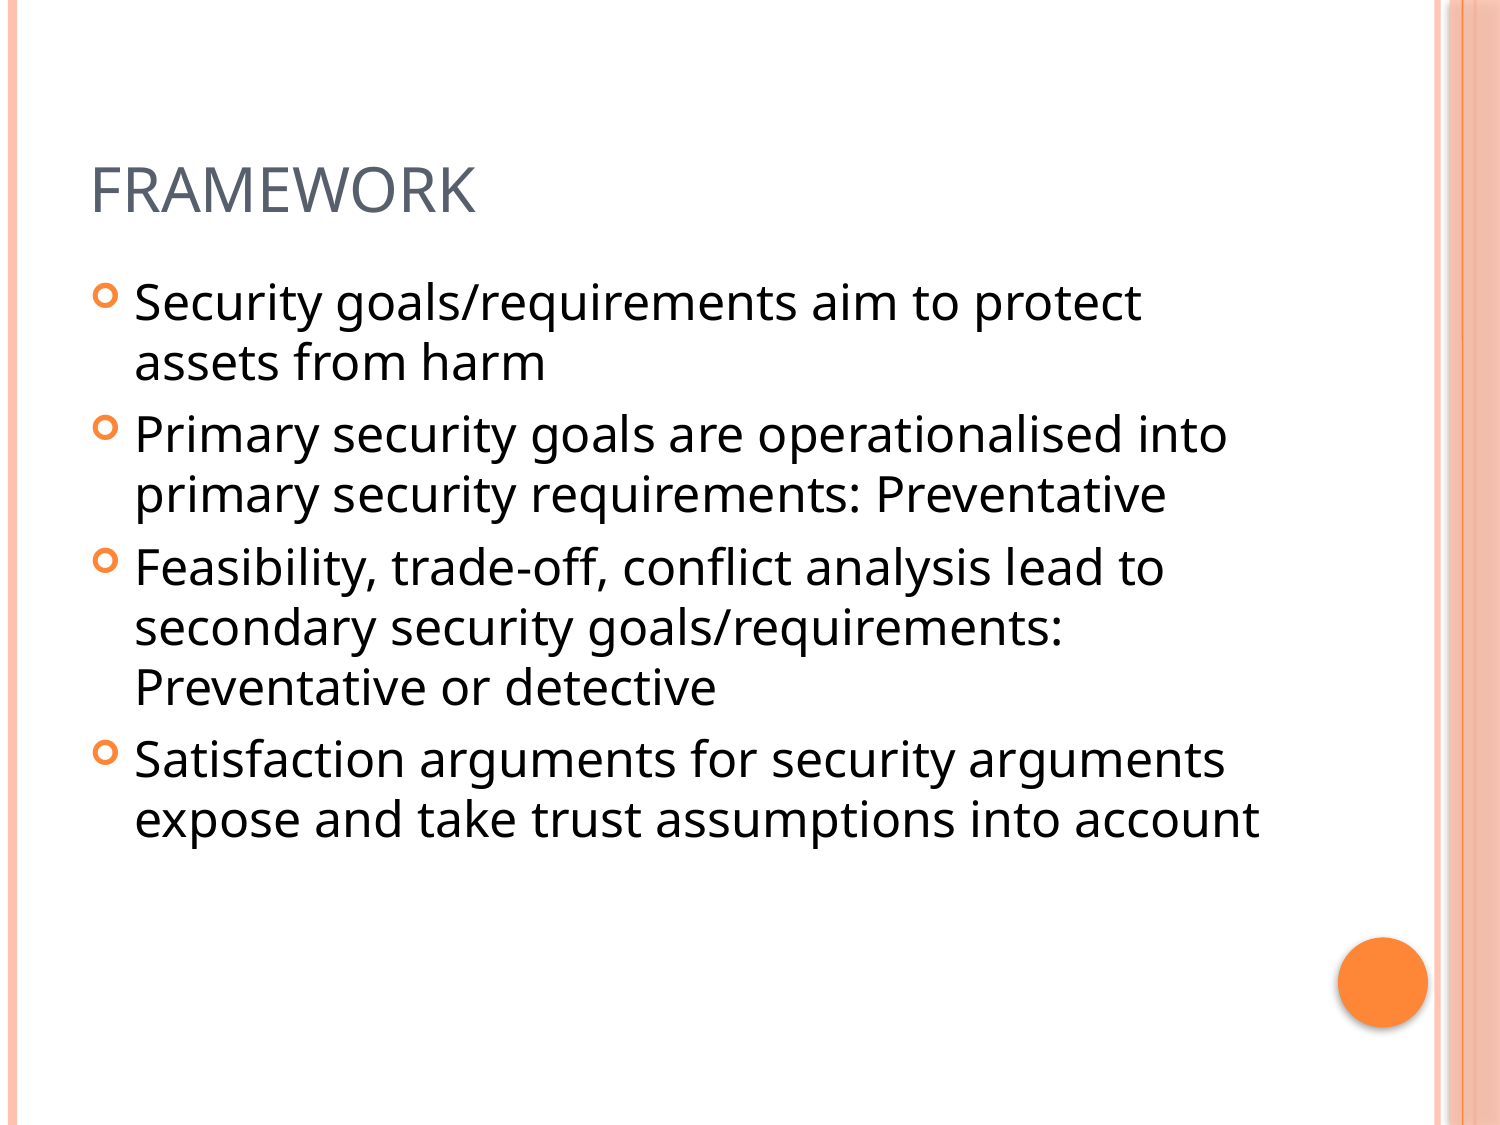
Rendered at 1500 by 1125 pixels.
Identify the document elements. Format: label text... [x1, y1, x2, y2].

title Framework [75, 45, 1300, 233]
list Security goals/requirements aim to protect assets from harm Primary security goals are operationalised into primary security requirements: Preventative Feasibility, trade-off, conflict analysis lead to secondary security goals/requirements: Preventative or detective Satisfaction arguments for security arguments expose and take trust assumptions into account [75, 262, 1300, 1062]
